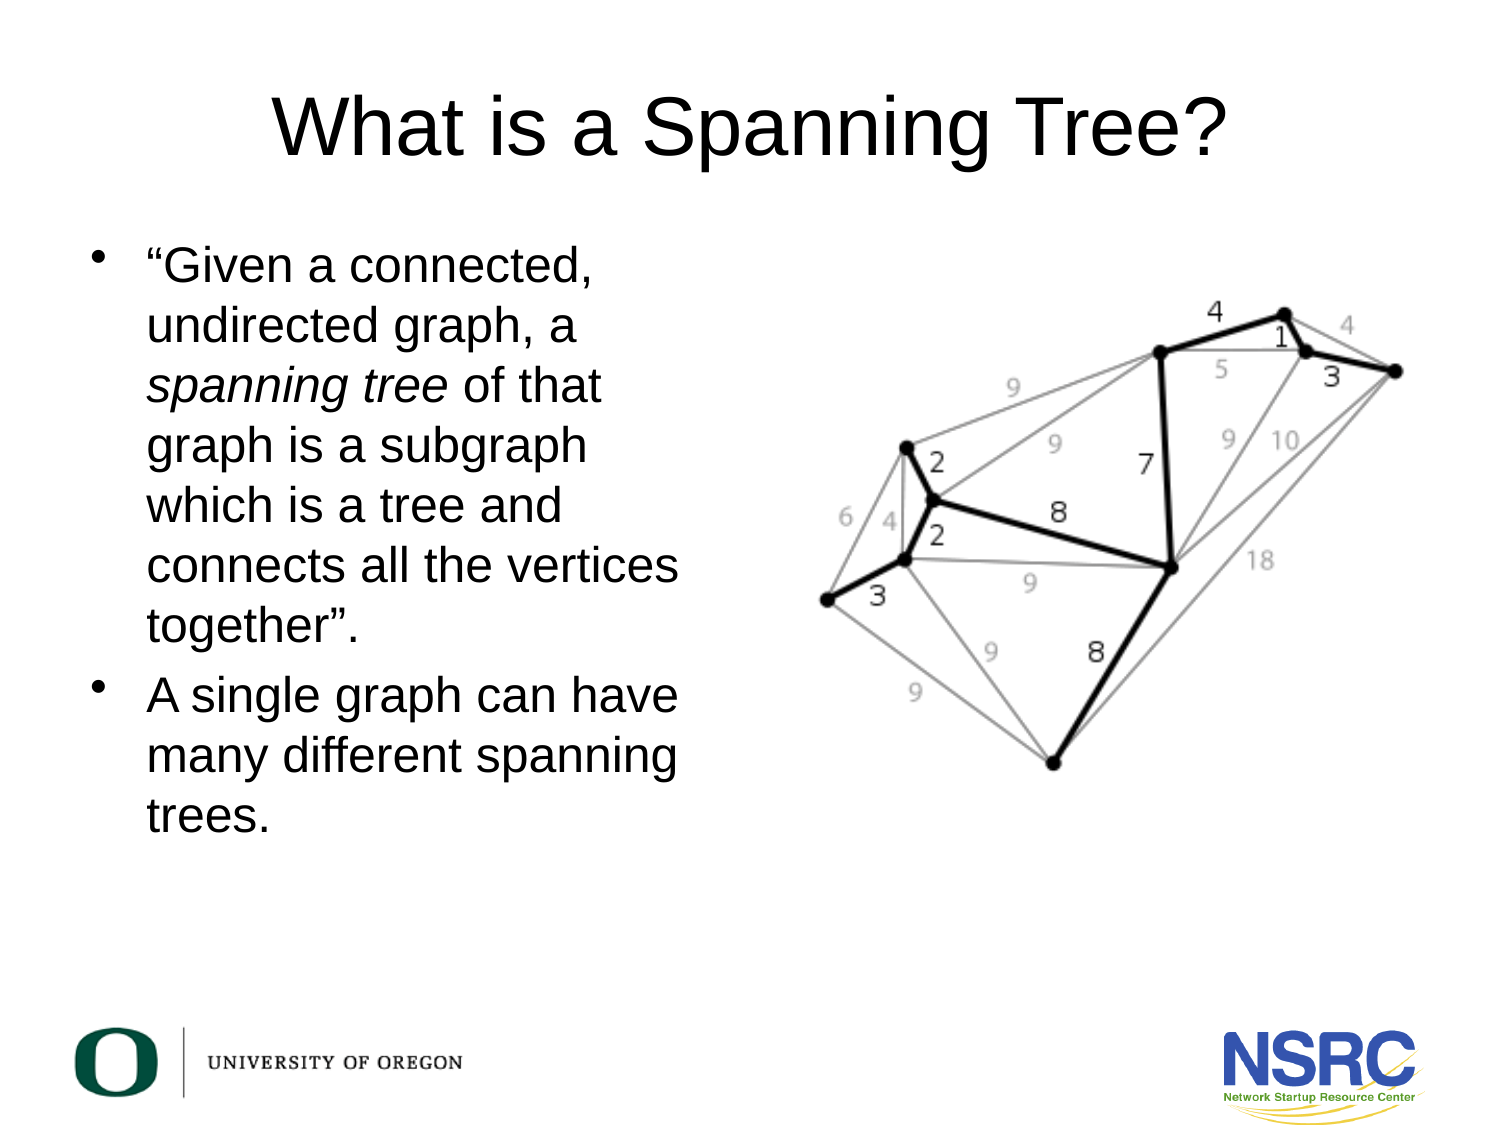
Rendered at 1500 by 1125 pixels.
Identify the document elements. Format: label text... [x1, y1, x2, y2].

picture [62, 1024, 475, 1101]
title What is a Spanning Tree? [75, 45, 1425, 200]
list “Given a connected, undirected graph, a spanning tree of that graph is a subgraph which is a tree and connects all the vertices together”. A single graph can have many different spanning trees. [75, 224, 738, 963]
picture [1224, 1030, 1425, 1125]
picture [799, 287, 1426, 792]
